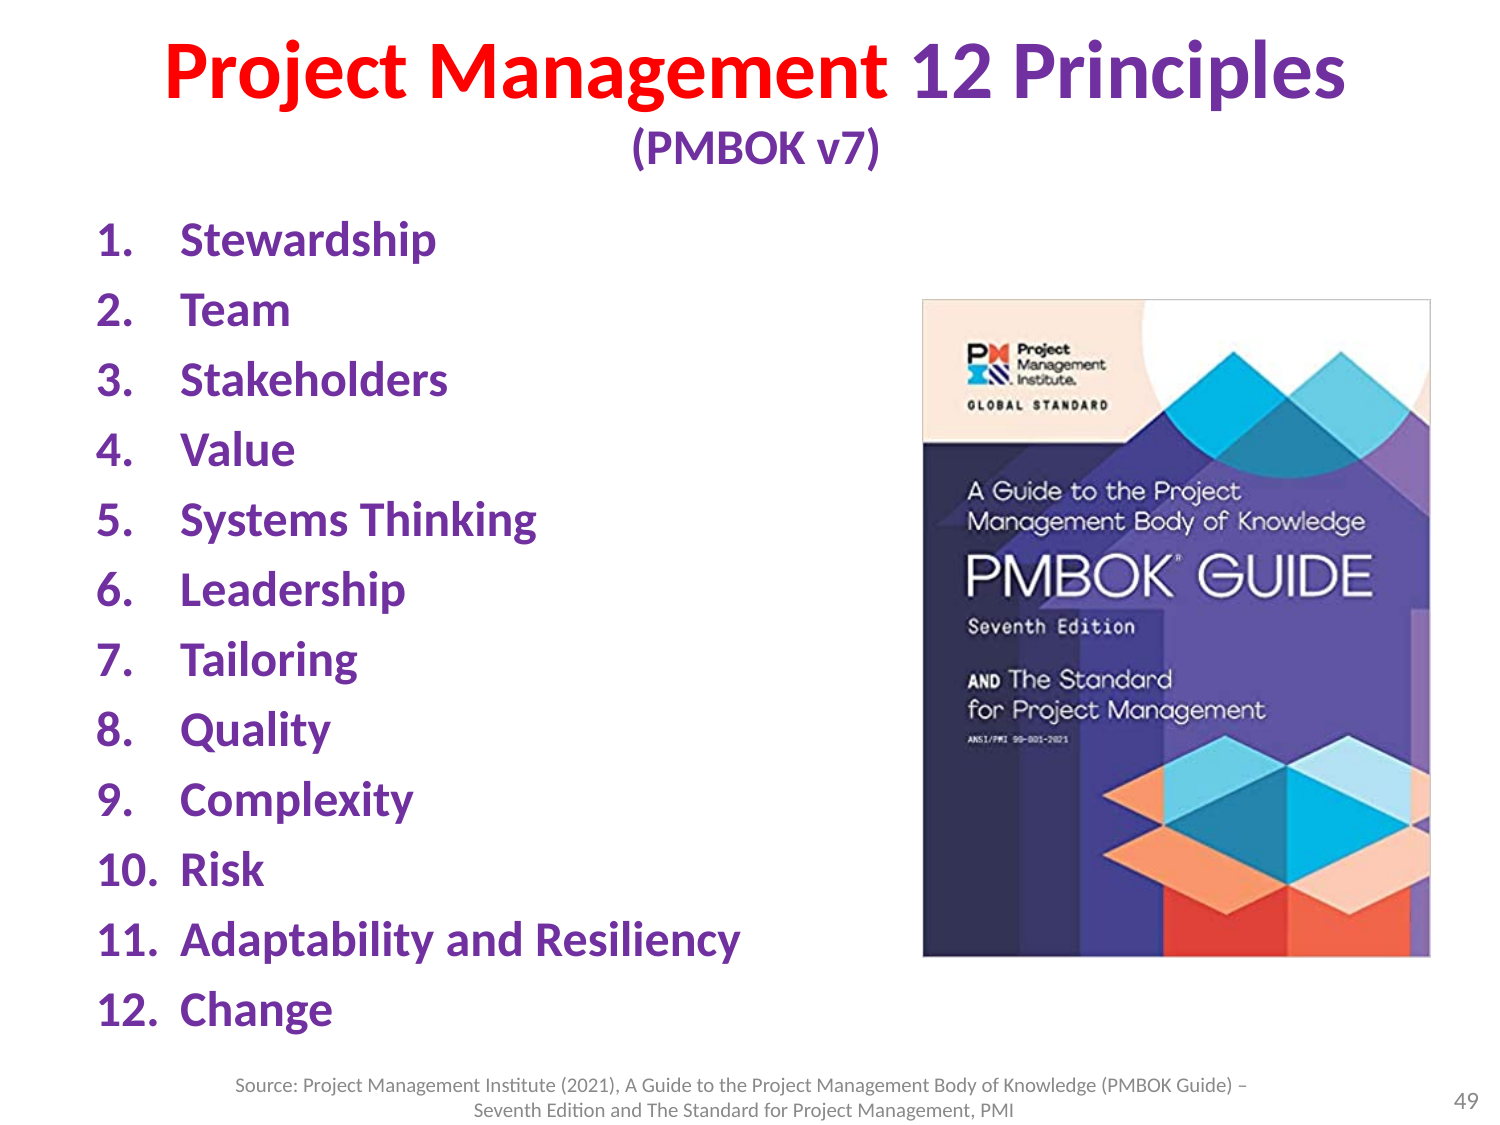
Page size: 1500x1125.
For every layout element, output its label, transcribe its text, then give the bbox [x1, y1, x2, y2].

title Project Management 12 Principles (PMBOK v7) [41, 19, 1471, 171]
footer Source: Project Management Institute (2021), A Guide to the Project Management Body of Knowledge (PMBOK Guide) – Seventh Edition and The Standard for Project Management, PMI [100, 1074, 1388, 1118]
slide_number 49 [1144, 1069, 1495, 1125]
list Stewardship Team Stakeholders Value Systems Thinking Leadership Tailoring Quality Complexity Risk Adaptability and Resiliency Change [80, 198, 1431, 1059]
picture [922, 298, 1432, 959]
